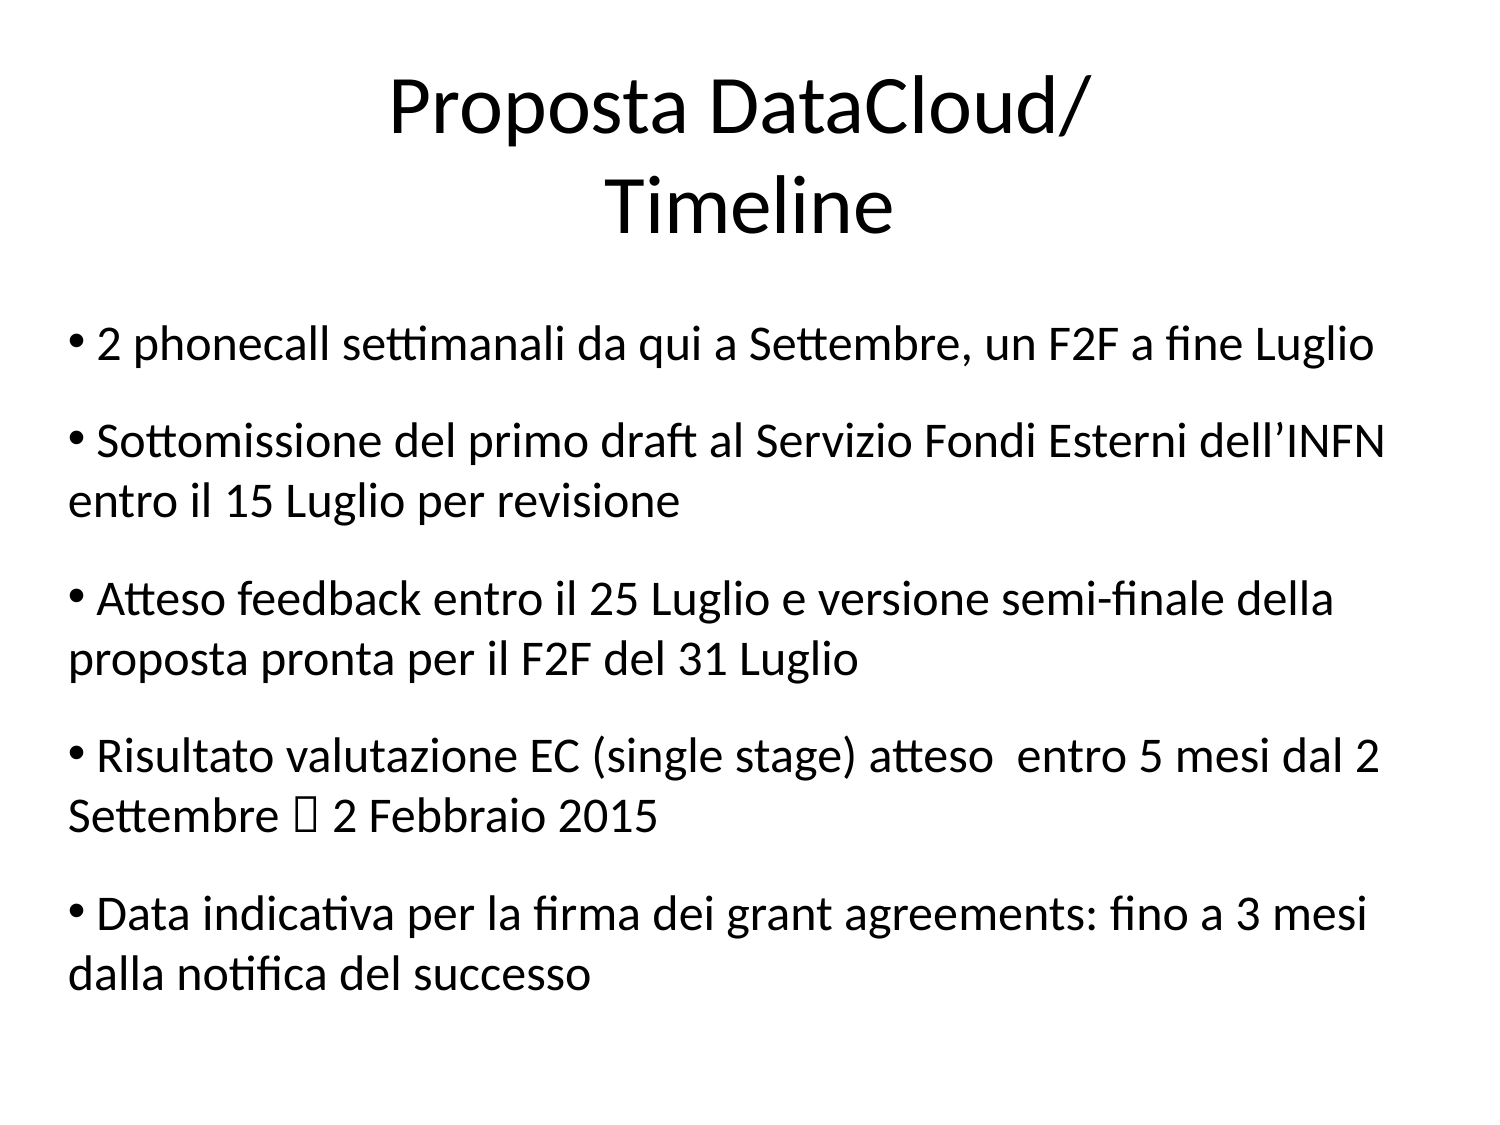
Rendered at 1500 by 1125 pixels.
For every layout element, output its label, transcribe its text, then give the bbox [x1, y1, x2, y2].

text_box Proposta DataCloud/ Timeline [74, 56, 1425, 244]
text_box 2 phonecall settimanali da qui a Settembre, un F2F a fine Luglio Sottomissione del primo draft al Servizio Fondi Esterni dell’INFN entro il 15 Luglio per revisione Atteso feedback entro il 25 Luglio e versione semi-finale della proposta pronta per il F2F del 31 Luglio Risultato valutazione EC (single stage) atteso entro 5 mesi dal 2 Settembre  2 Febbraio 2015 Data indicativa per la firma dei grant agreements: fino a 3 mesi dalla notifica del successo [53, 302, 1436, 1008]
